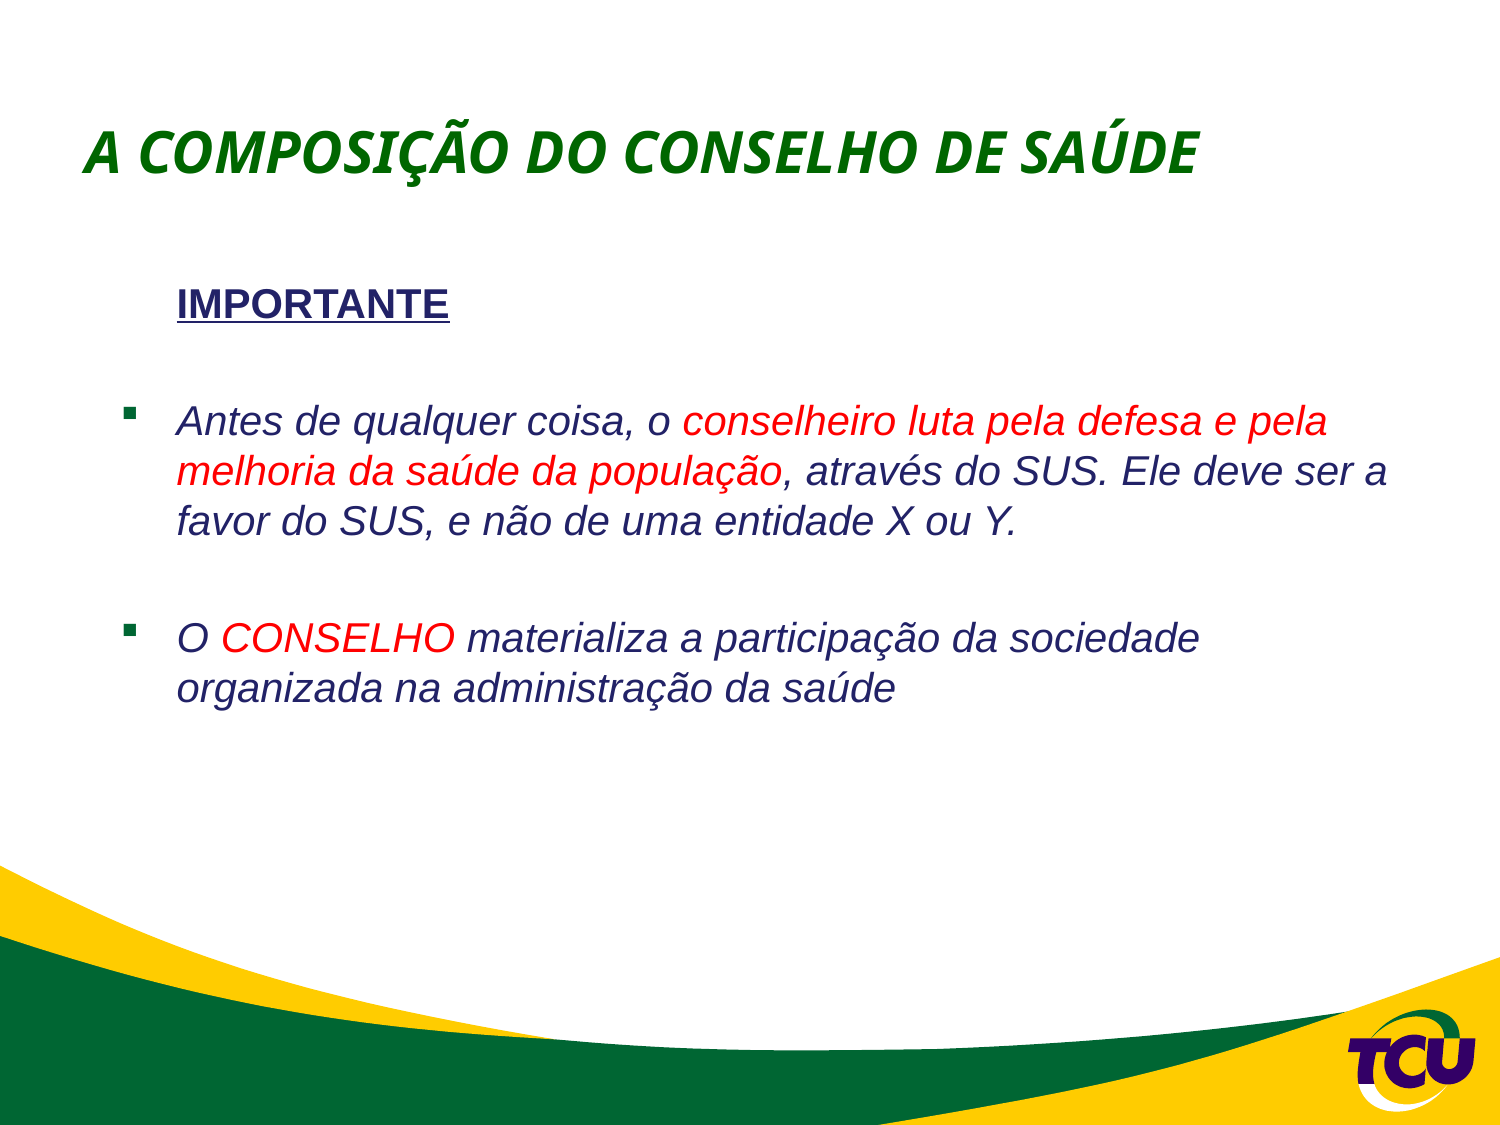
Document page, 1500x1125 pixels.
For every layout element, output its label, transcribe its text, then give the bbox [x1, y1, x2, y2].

list IMPORTANTE Antes de qualquer coisa, o conselheiro luta pela defesa e pela melhoria da saúde da população, através do SUS. Ele deve ser a favor do SUS, e não de uma entidade X ou Y. O CONSELHO materializa a participação da sociedade organizada na administração da saúde [105, 269, 1417, 1009]
title A COMPOSIÇÃO DO CONSELHO DE SAÚDE [70, 55, 1436, 244]
